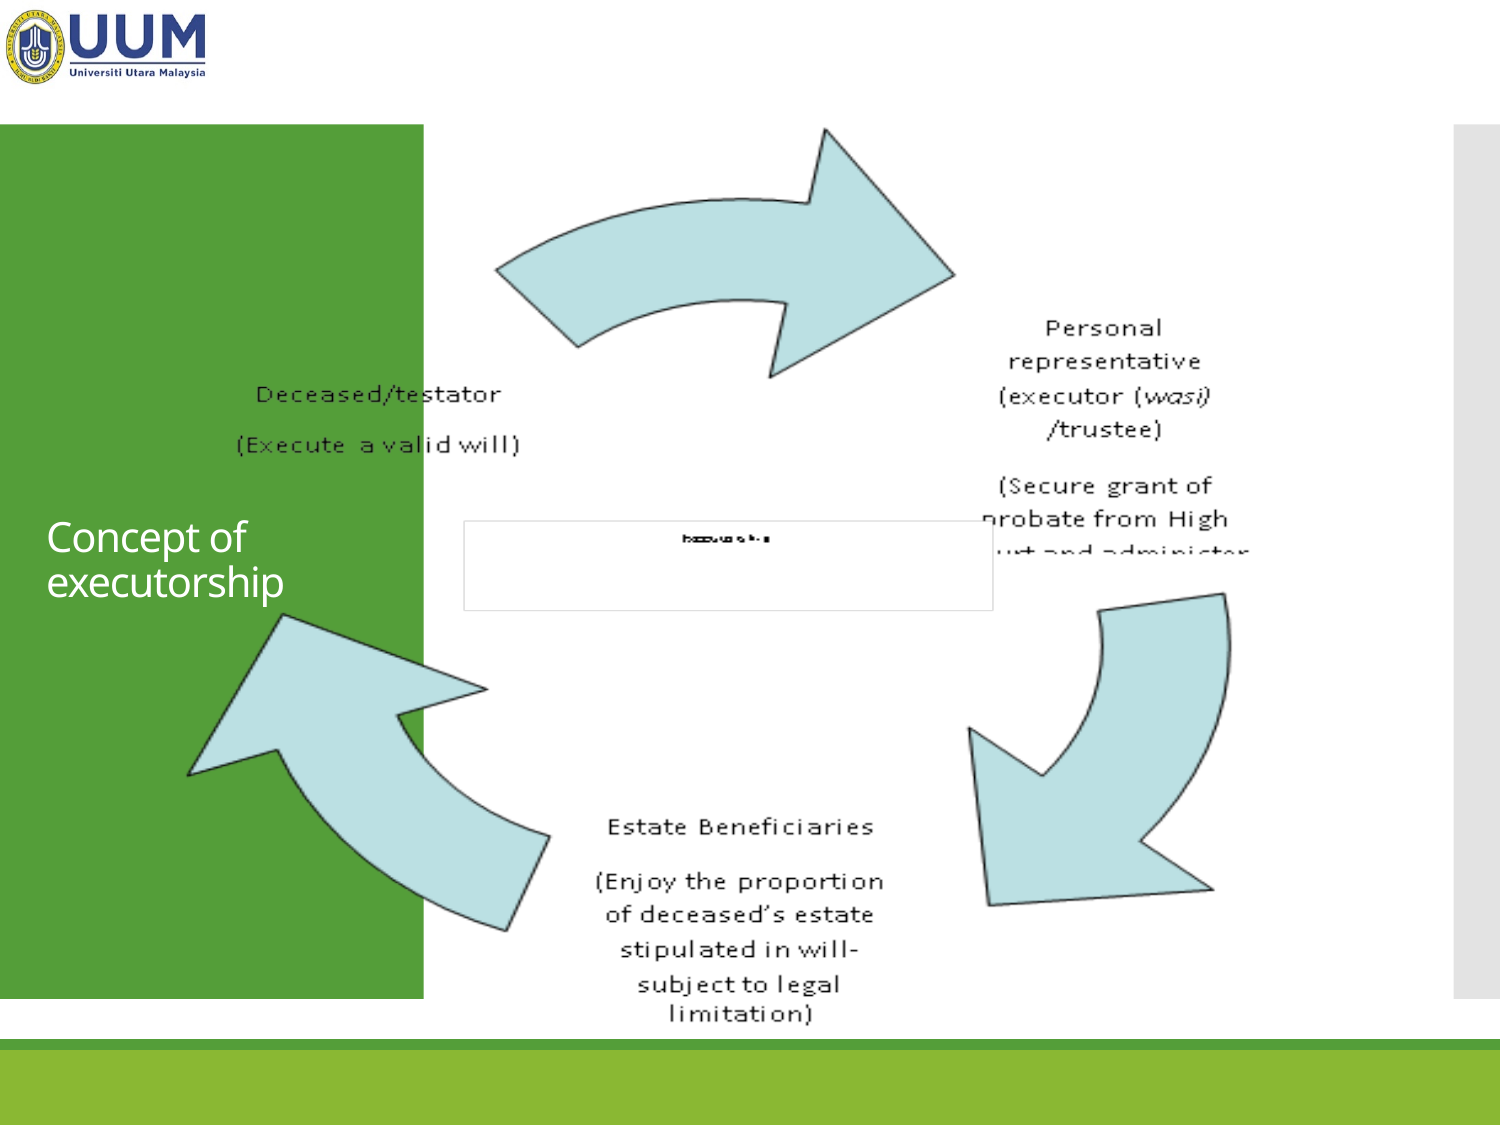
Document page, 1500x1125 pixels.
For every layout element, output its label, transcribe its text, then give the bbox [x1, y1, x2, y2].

picture [0, 0, 215, 92]
picture [149, 124, 1338, 1069]
title Concept of executorship [31, 184, 149, 940]
